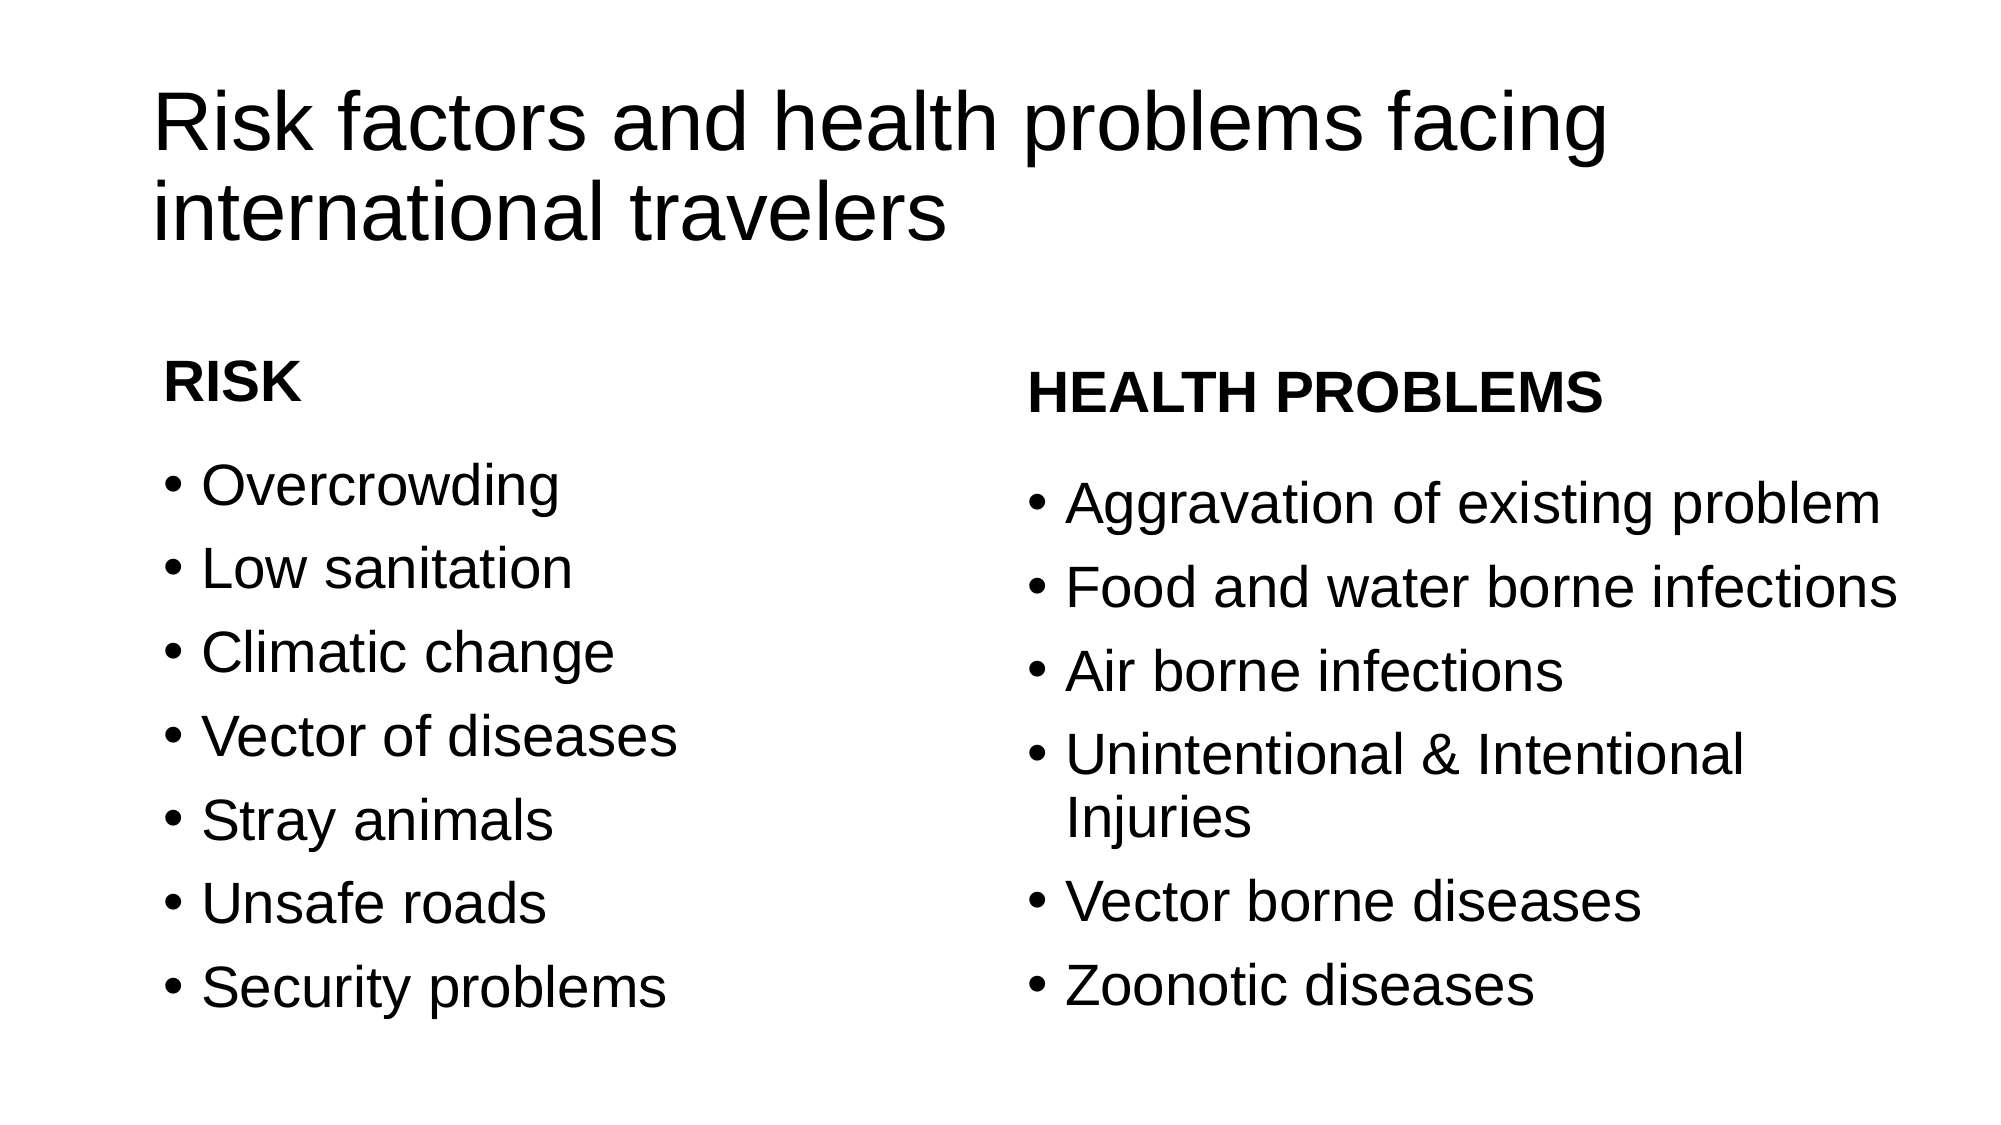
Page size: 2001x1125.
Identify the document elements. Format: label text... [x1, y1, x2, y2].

title Risk factors and health problems facing international travelers [137, 59, 1863, 278]
list Aggravation of existing problem Food and water borne infections Air borne infections Unintentional & Intentional Injuries Vector borne diseases Zoonotic diseases [1012, 465, 1925, 1054]
list Overcrowding Low sanitation Climatic change Vector of diseases Stray animals Unsafe roads Security problems [148, 447, 984, 1065]
list HEALTH PROBLEMS [1012, 327, 1925, 433]
list RISK [148, 316, 913, 422]
